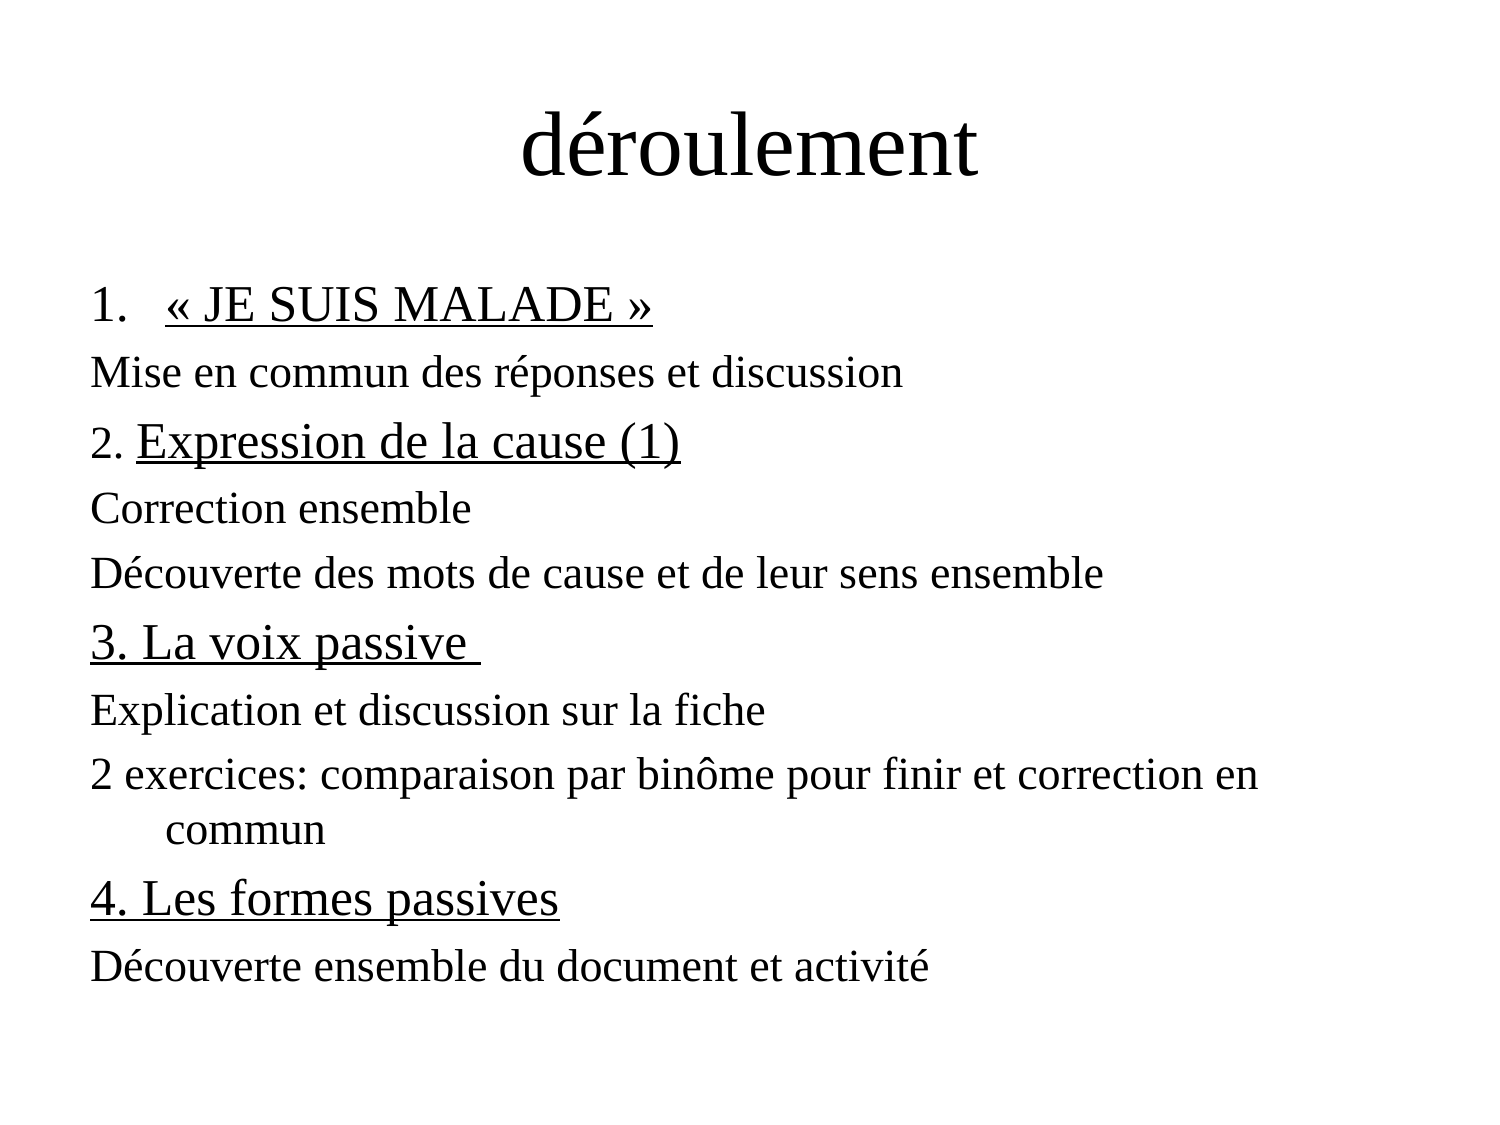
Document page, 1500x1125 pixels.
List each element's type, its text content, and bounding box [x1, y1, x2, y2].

title déroulement [75, 45, 1425, 233]
list « JE SUIS MALADE » Mise en commun des réponses et discussion 2. Expression de la cause (1) Correction ensemble Découverte des mots de cause et de leur sens ensemble 3. La voix passive Explication et discussion sur la fiche 2 exercices: comparaison par binôme pour finir et correction en commun 4. Les formes passives Découverte ensemble du document et activité [75, 262, 1425, 1005]
